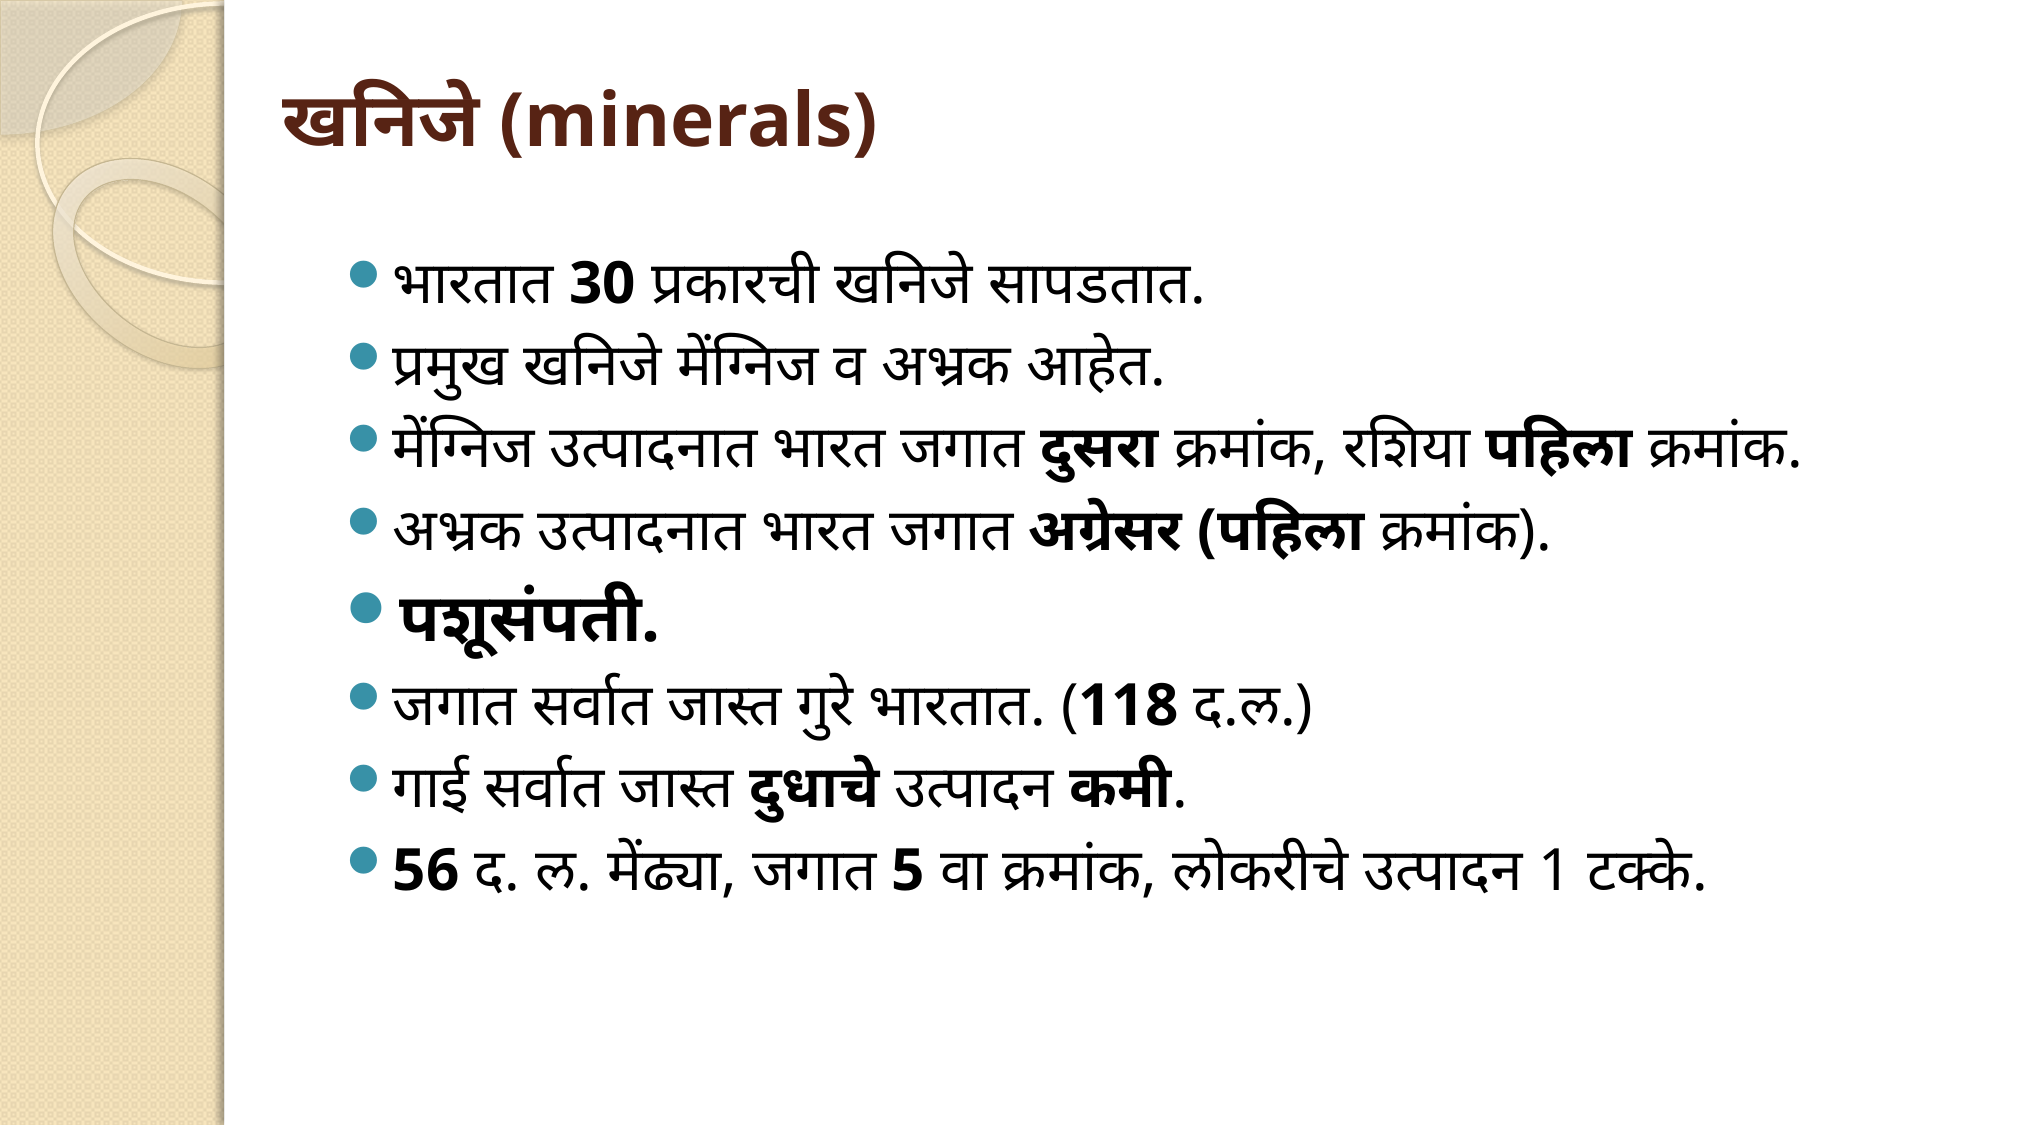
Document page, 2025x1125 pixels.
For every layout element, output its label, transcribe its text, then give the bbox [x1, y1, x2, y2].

title खनिजे (minerals) [118, 45, 1924, 188]
list भारतात 30 प्रकारची खनिजे सापडतात. प्रमुख खनिजे मेंग्निज व अभ्रक आहेत. मेंग्निज उत्पादनात भारत जगात दुसरा क्रमांक, रशिया पहिला क्रमांक. अभ्रक उत्पादनात भारत जगात अग्रेसर (पहिला क्रमांक). पशूसंपती. जगात सर्वात जास्त गुरे भारतात. (118 द.ल.) गाई सर्वात जास्त दुधाचे उत्पादन कमी. 56 द. ल. मेंढ्या, जगात 5 वा क्रमांक, लोकरीचे उत्पादन 1 टक्के. [317, 237, 1979, 1025]
